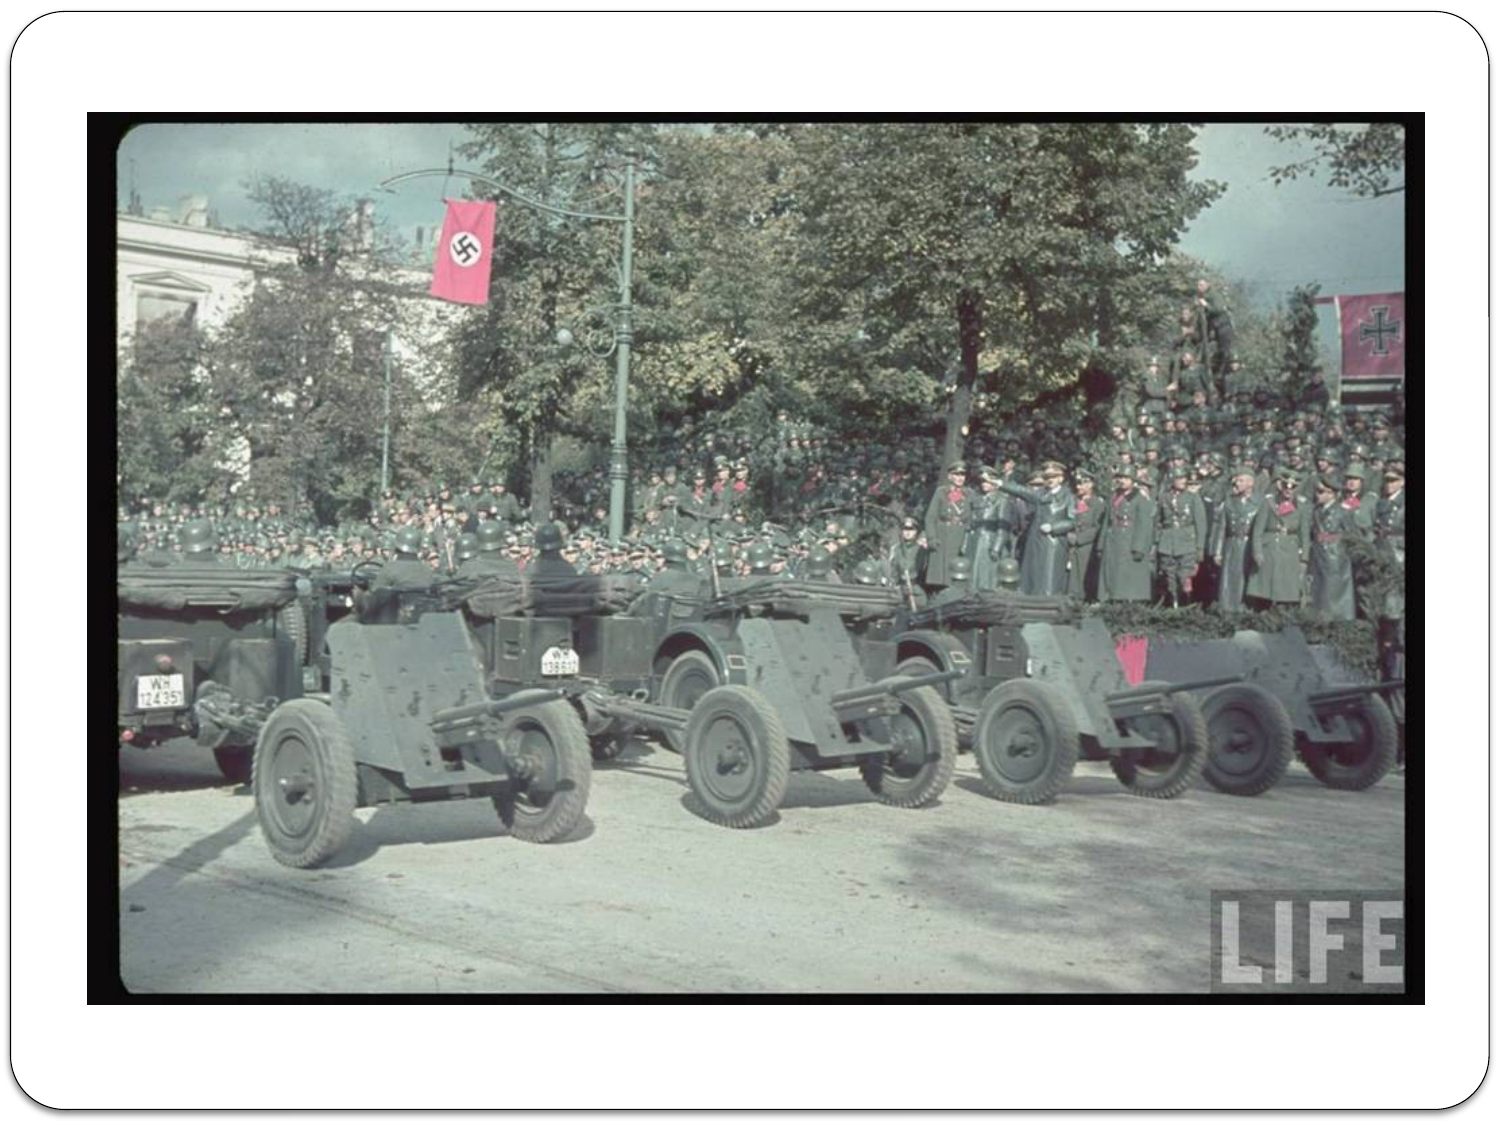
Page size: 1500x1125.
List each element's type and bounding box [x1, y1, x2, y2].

picture [87, 112, 1426, 1006]
